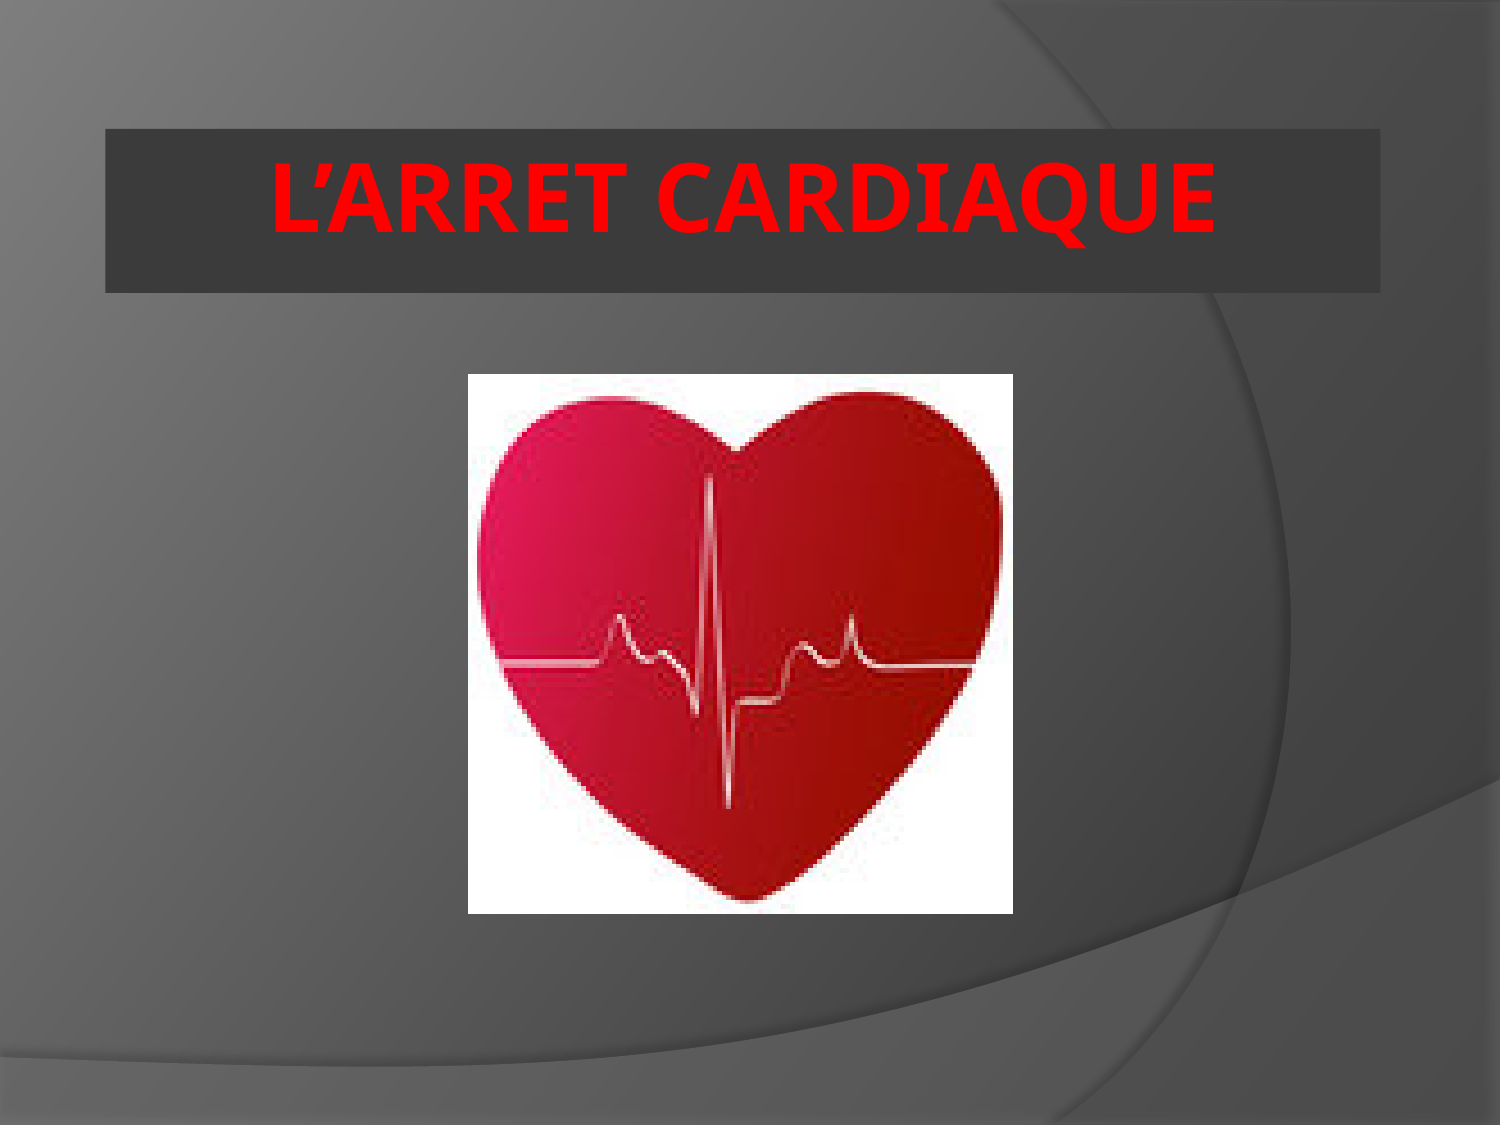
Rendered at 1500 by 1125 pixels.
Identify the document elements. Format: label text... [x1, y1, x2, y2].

picture [468, 374, 1013, 915]
title L’ARRET CARDIAQUE [105, 128, 1381, 293]
